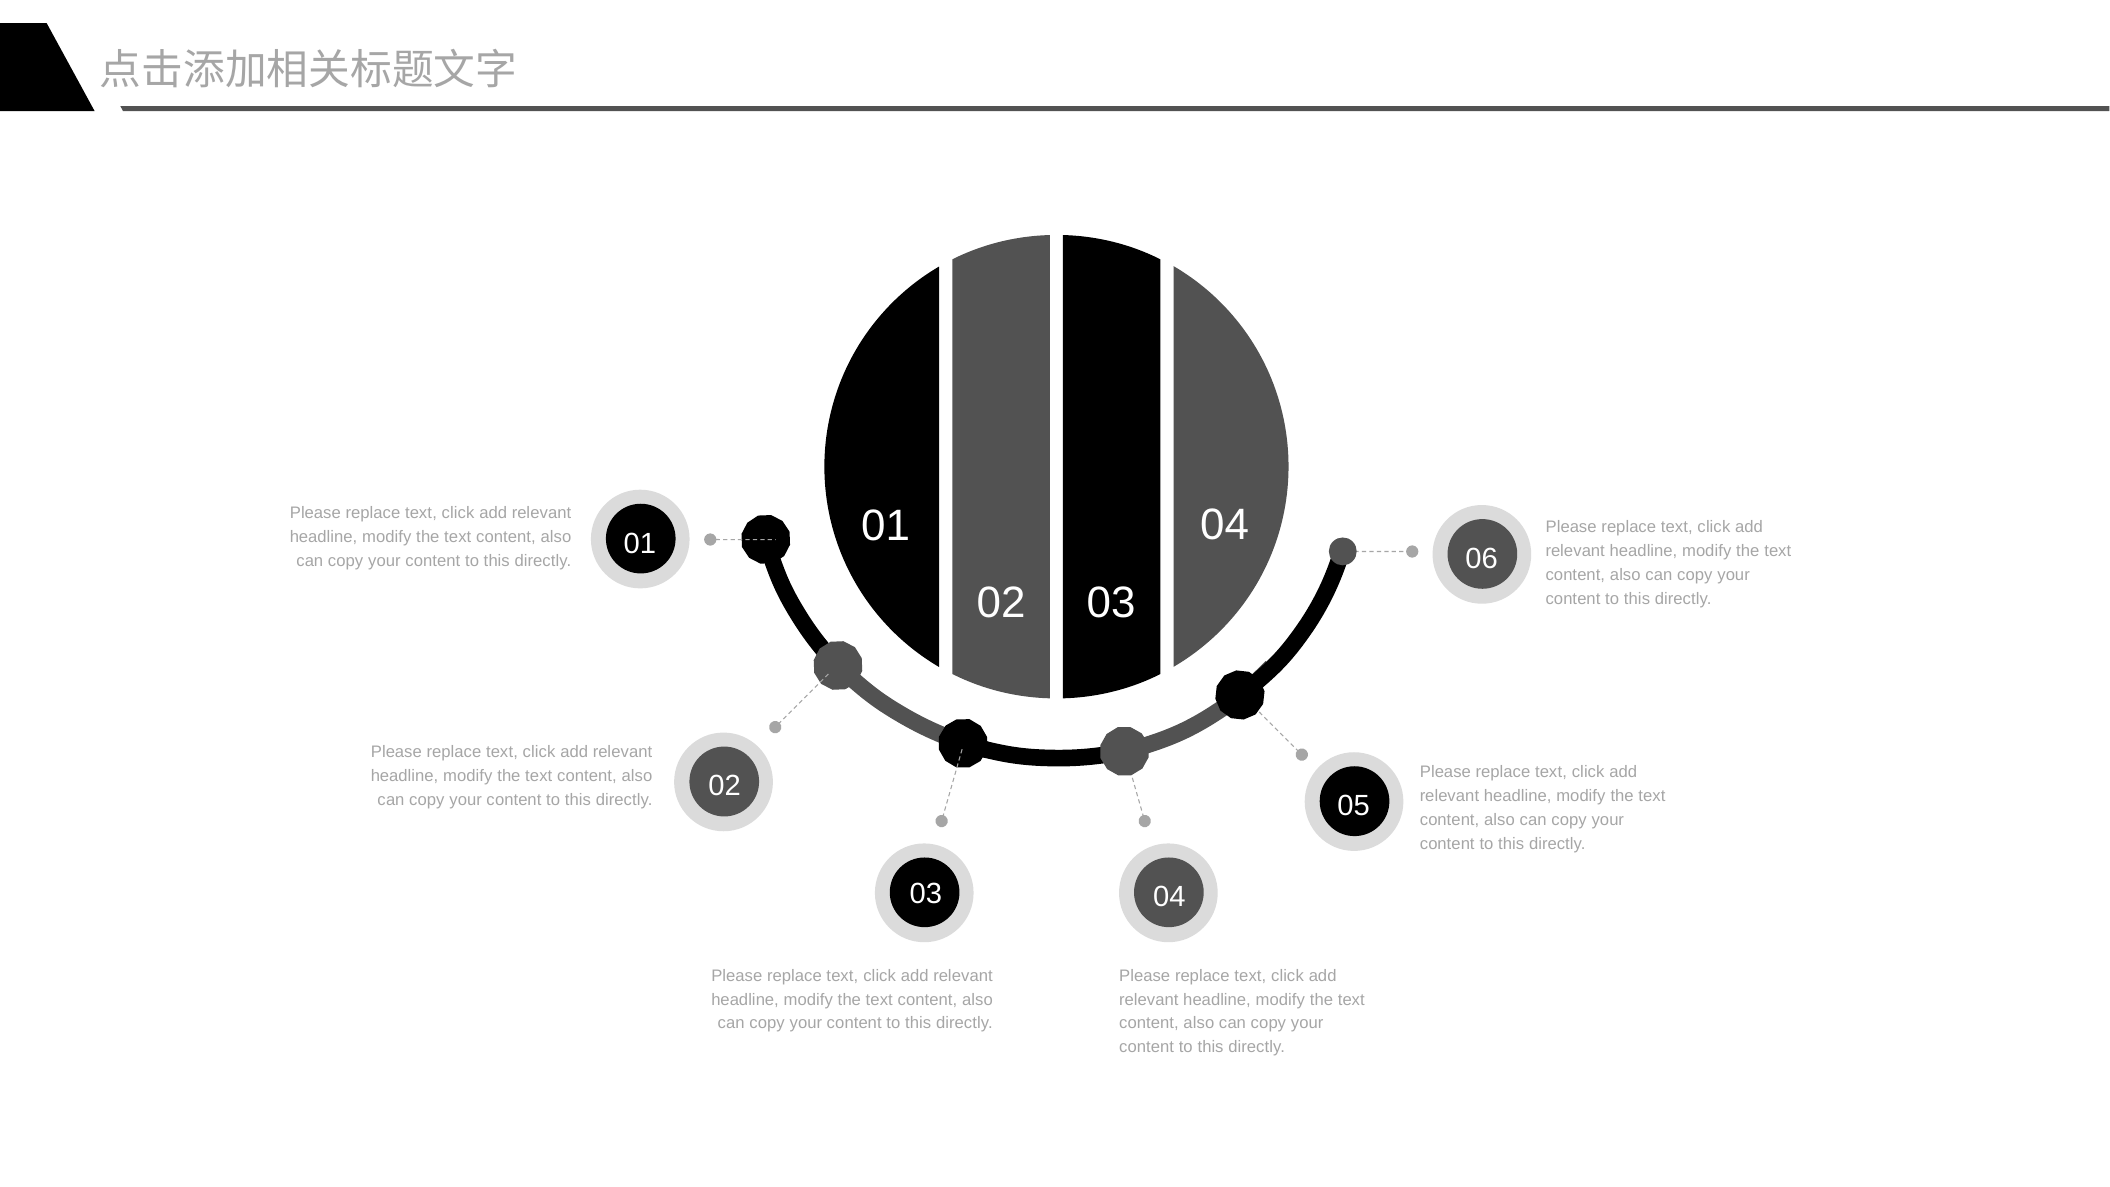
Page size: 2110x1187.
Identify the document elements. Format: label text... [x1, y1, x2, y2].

text_box [1062, 235, 1161, 699]
text_box [1145, 918, 1193, 928]
text_box [1328, 537, 1357, 566]
text_box [1125, 918, 1211, 943]
text_box 04 [1117, 854, 1222, 918]
text_box [824, 266, 940, 667]
text_box 04 [1182, 489, 1267, 543]
text_box 01 [605, 509, 675, 566]
text_box [619, 566, 663, 574]
text_box [1460, 581, 1505, 589]
text_box [1233, 563, 1338, 702]
text_box [889, 871, 897, 914]
text_box 点击添加相关标题文字 [99, 42, 603, 93]
text_box Please replace text, click add relevant headline, modify the text content, also can copy your content to this directly. [1545, 511, 1806, 586]
text_box [707, 746, 742, 751]
text_box 02 [959, 568, 1044, 622]
text_box [1332, 828, 1377, 837]
text_box [1295, 748, 1308, 761]
text_box 01 [843, 491, 928, 545]
text_box 03 [897, 863, 954, 916]
text_box Please replace text, click add relevant headline, modify the text content, also can copy your content to this directly. [369, 736, 653, 819]
text_box [832, 659, 965, 741]
text_box 03 [1069, 568, 1154, 622]
text_box [590, 489, 690, 589]
text_box [1337, 766, 1373, 771]
text_box 05 [1318, 771, 1389, 828]
text_box [954, 873, 960, 912]
text_box [1432, 505, 1532, 604]
text_box [704, 533, 722, 546]
text_box [1464, 519, 1501, 524]
text_box [952, 235, 1050, 699]
text_box 02 [689, 751, 760, 808]
text_box [1304, 752, 1404, 851]
text_box [1173, 266, 1289, 667]
text_box [935, 813, 948, 828]
text_box [0, 22, 97, 113]
text_box [899, 916, 951, 928]
text_box [769, 721, 782, 734]
text_box [905, 857, 944, 863]
text_box Please replace text, click add relevant headline, modify the text content, also can copy your content to this directly. [710, 960, 994, 1042]
text_box Please replace text, click add relevant headline, modify the text content, also can copy your content to this directly. [288, 497, 572, 580]
text_box [759, 533, 837, 661]
text_box [622, 503, 660, 509]
text_box 06 [1446, 524, 1517, 581]
text_box [1402, 545, 1419, 558]
text_box [1138, 813, 1151, 828]
text_box [874, 843, 974, 943]
text_box Please replace text, click add relevant headline, modify the text content, also can copy your content to this directly. [1119, 960, 1380, 1034]
text_box [956, 737, 1118, 759]
text_box [118, 104, 2110, 113]
text_box [674, 732, 773, 832]
text_box [701, 808, 747, 817]
text_box Please replace text, click add relevant headline, modify the text content, also can copy your content to this directly. [1419, 756, 1681, 831]
text_box [1118, 678, 1251, 758]
text_box [1137, 843, 1199, 854]
